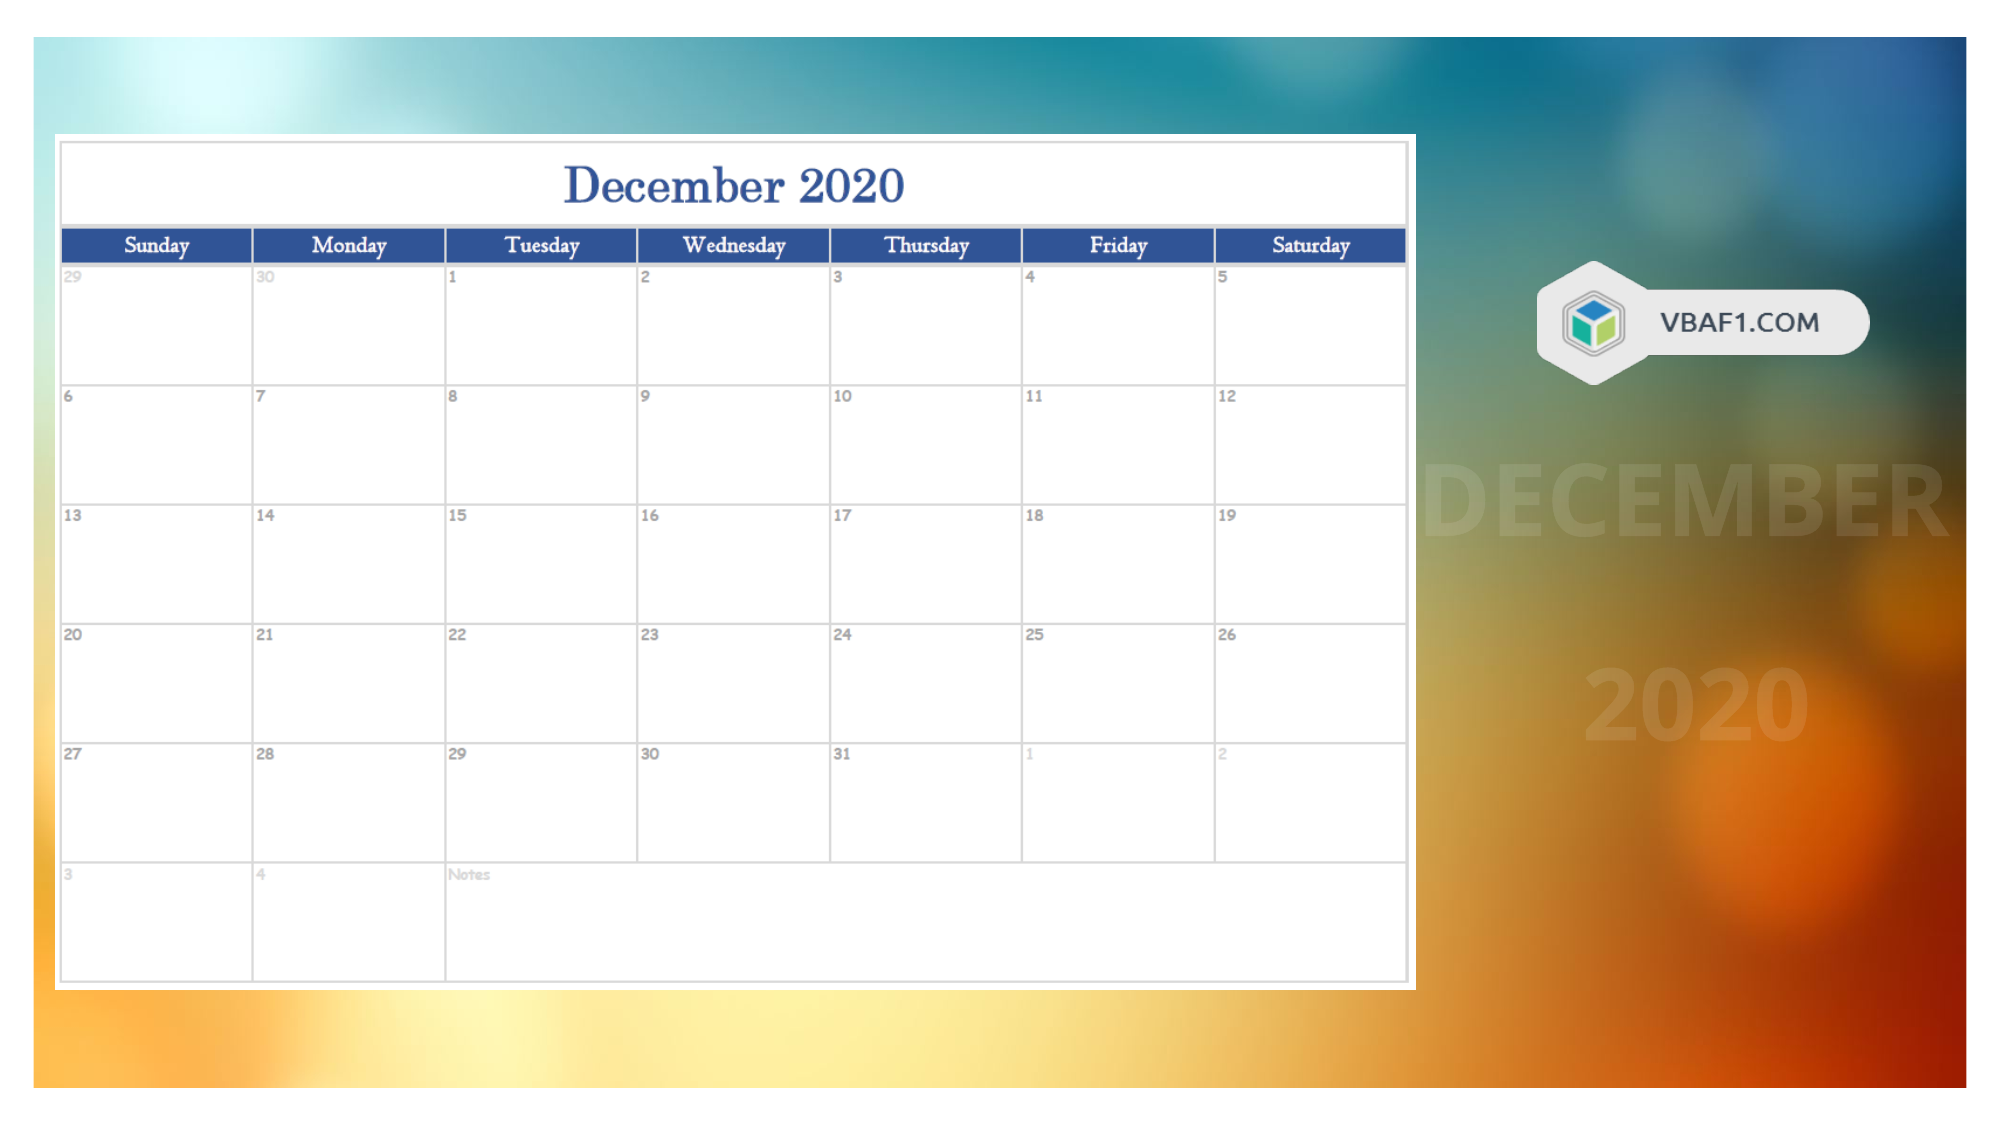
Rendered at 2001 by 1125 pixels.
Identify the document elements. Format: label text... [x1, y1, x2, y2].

text_box DECEMBER 2020 [1422, 357, 1967, 768]
picture [33, 37, 1967, 1088]
